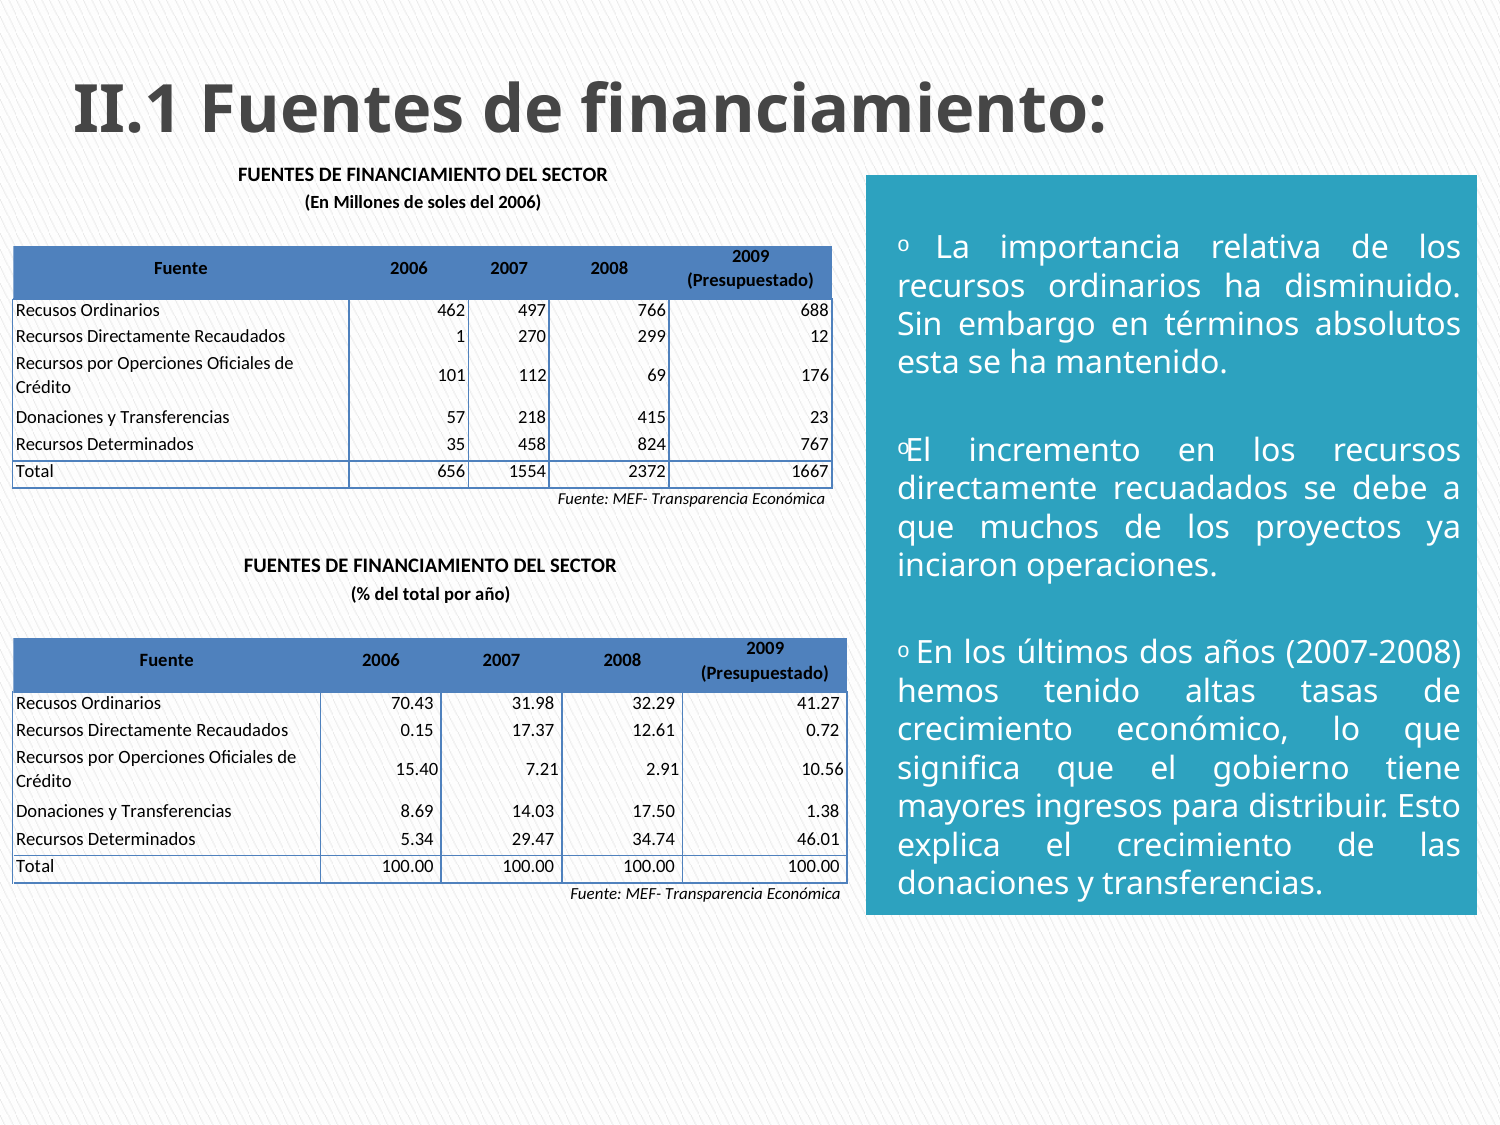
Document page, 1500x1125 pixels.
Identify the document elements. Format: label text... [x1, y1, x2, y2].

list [11, 163, 834, 516]
picture [11, 555, 849, 912]
title II.1 Fuentes de financiamiento: [58, 11, 1409, 200]
list La importancia relativa de los recursos ordinarios ha disminuido. Sin embargo en términos absolutos esta se ha mantenido. El incremento en los recursos directamente recuadados se debe a que muchos de los proyectos ya inciaron operaciones. En los últimos dos años (2007-2008) hemos tenido altas tasas de crecimiento económico, lo que significa que el gobierno tiene mayores ingresos para distribuir. Esto explica el crecimiento de las donaciones y transferencias. [866, 175, 1477, 915]
